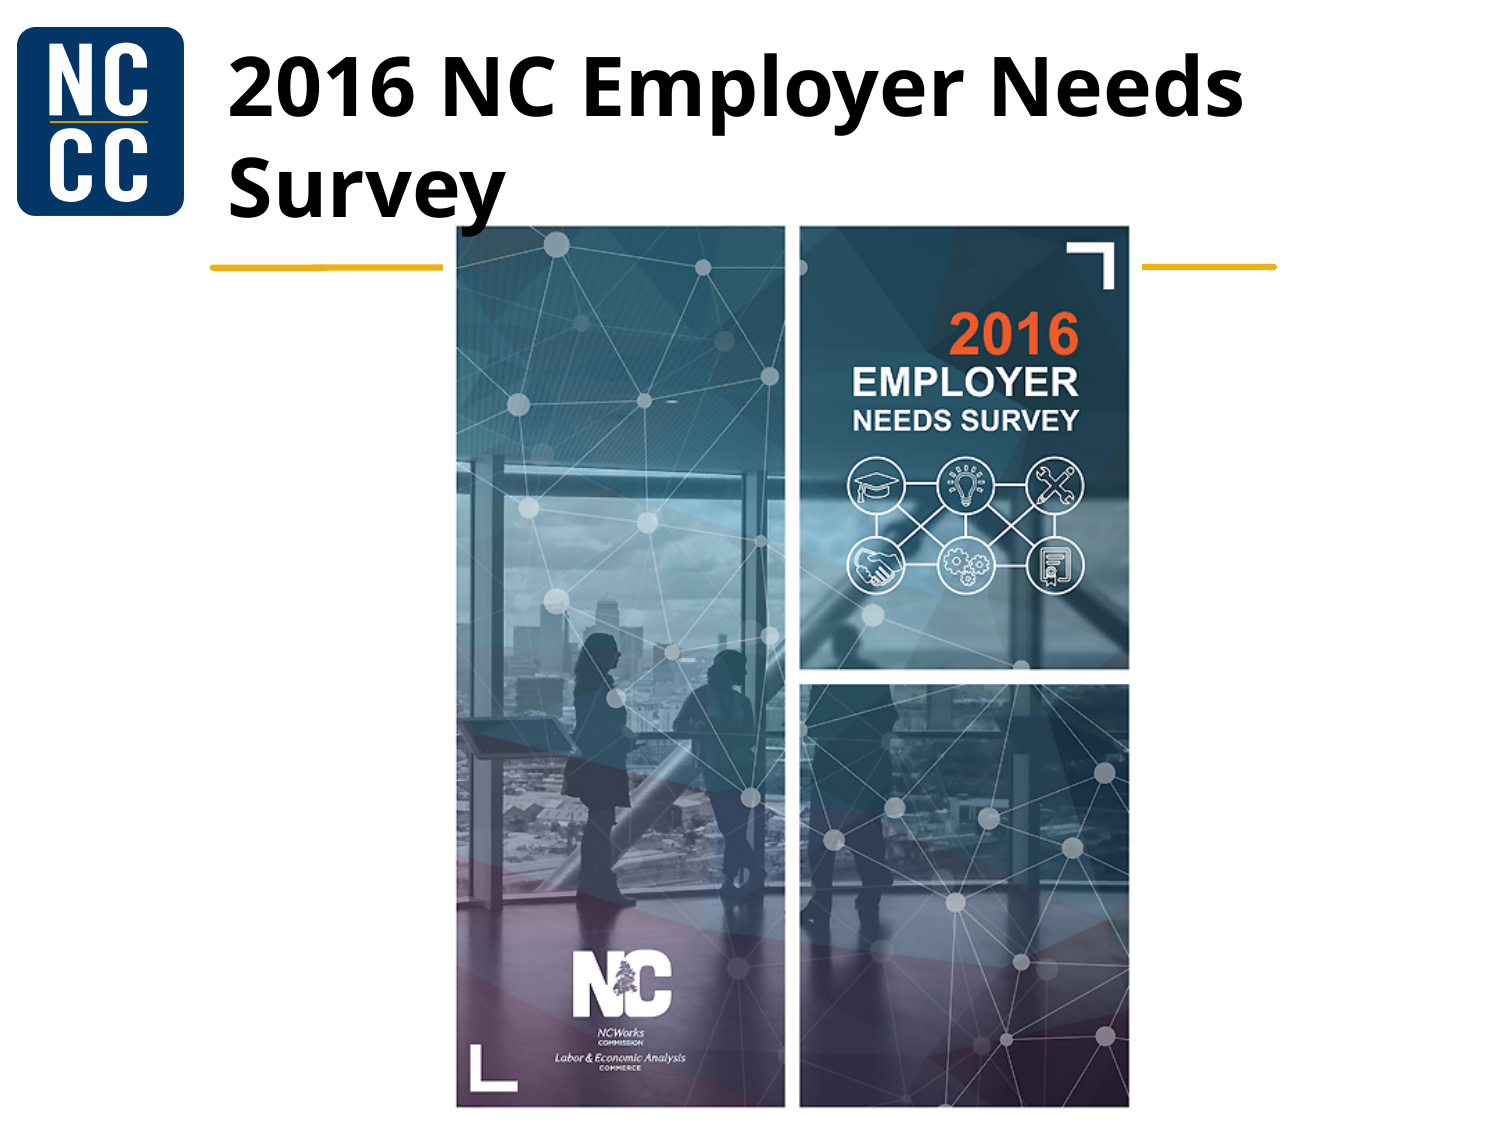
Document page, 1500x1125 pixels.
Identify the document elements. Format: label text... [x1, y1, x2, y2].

picture [443, 212, 1142, 1119]
picture [17, 27, 184, 216]
title 2016 NC Employer Needs Survey [212, 27, 1421, 246]
